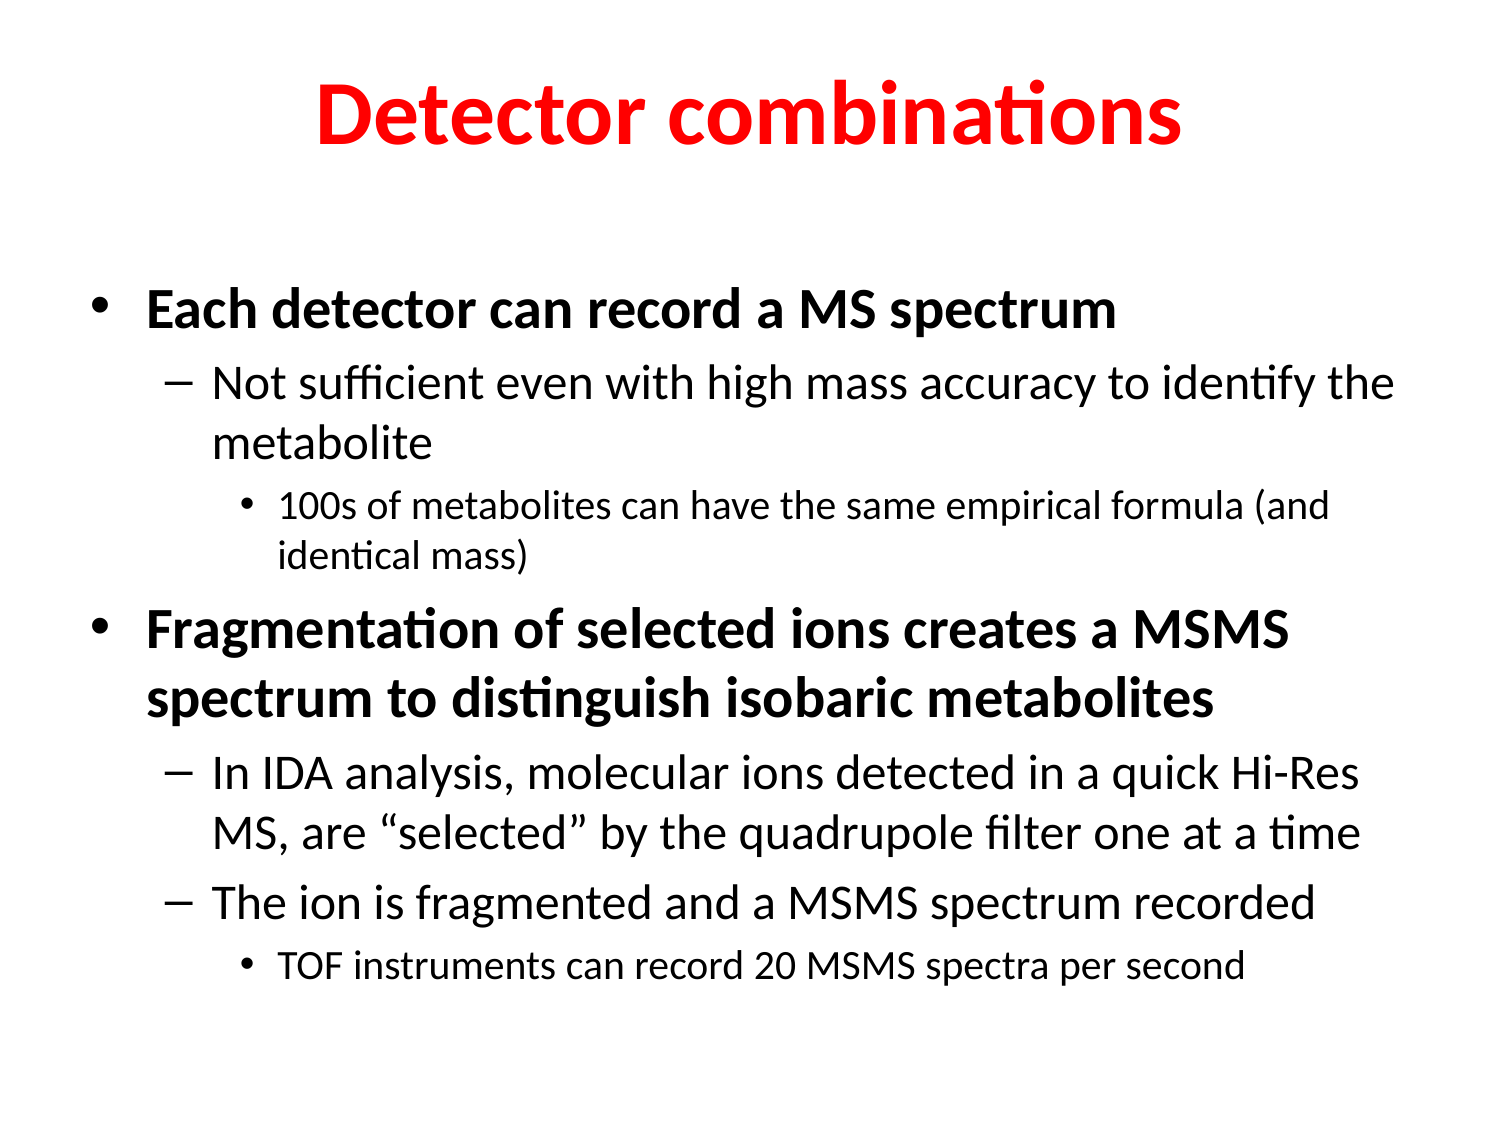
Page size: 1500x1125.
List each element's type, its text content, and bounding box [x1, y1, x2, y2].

text_box Each detector can record a MS spectrum Not sufficient even with high mass accuracy to identify the metabolite 100s of metabolites can have the same empirical formula (and identical mass) Fragmentation of selected ions creates a MSMS spectrum to distinguish isobaric metabolites In IDA analysis, molecular ions detected in a quick Hi-Res MS, are “selected” by the quadrupole filter one at a time The ion is fragmented and a MSMS spectrum recorded TOF instruments can record 20 MSMS spectra per second [74, 262, 1425, 1078]
text_box Detector combinations [74, 45, 1425, 233]
